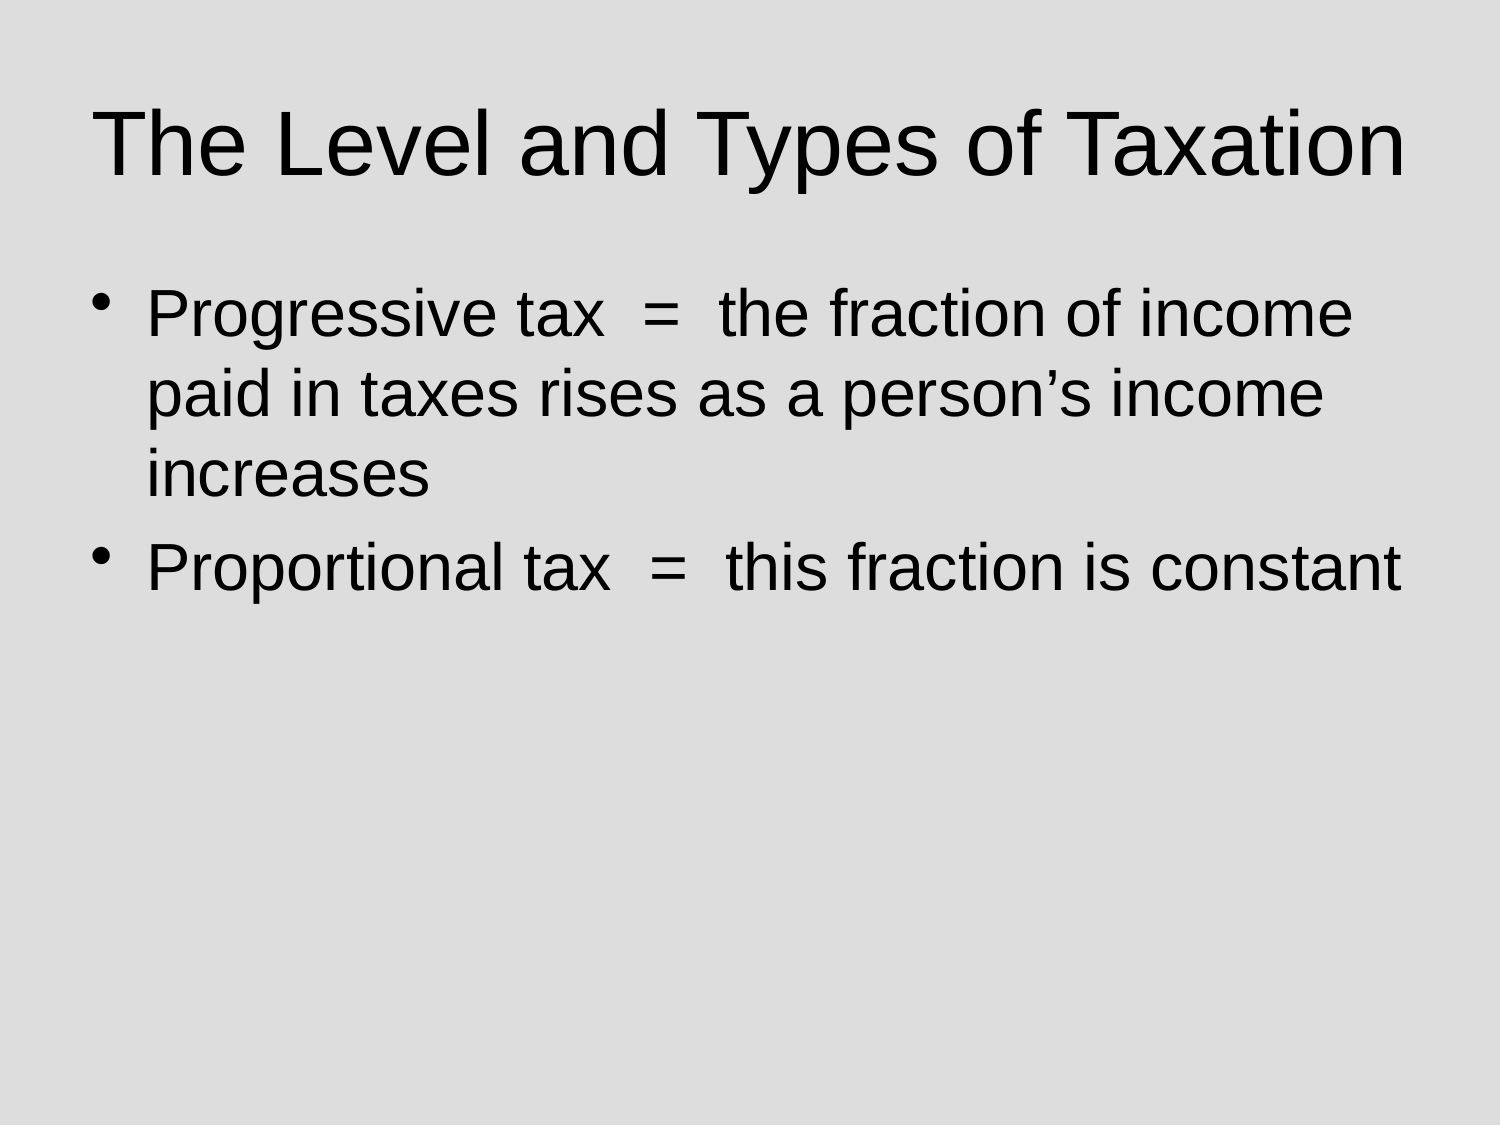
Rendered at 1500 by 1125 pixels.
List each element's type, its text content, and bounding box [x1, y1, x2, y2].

title The Level and Types of Taxation [75, 45, 1425, 233]
list Progressive tax = the fraction of income paid in taxes rises as a person’s income increases Proportional tax = this fraction is constant [75, 262, 1425, 1005]
